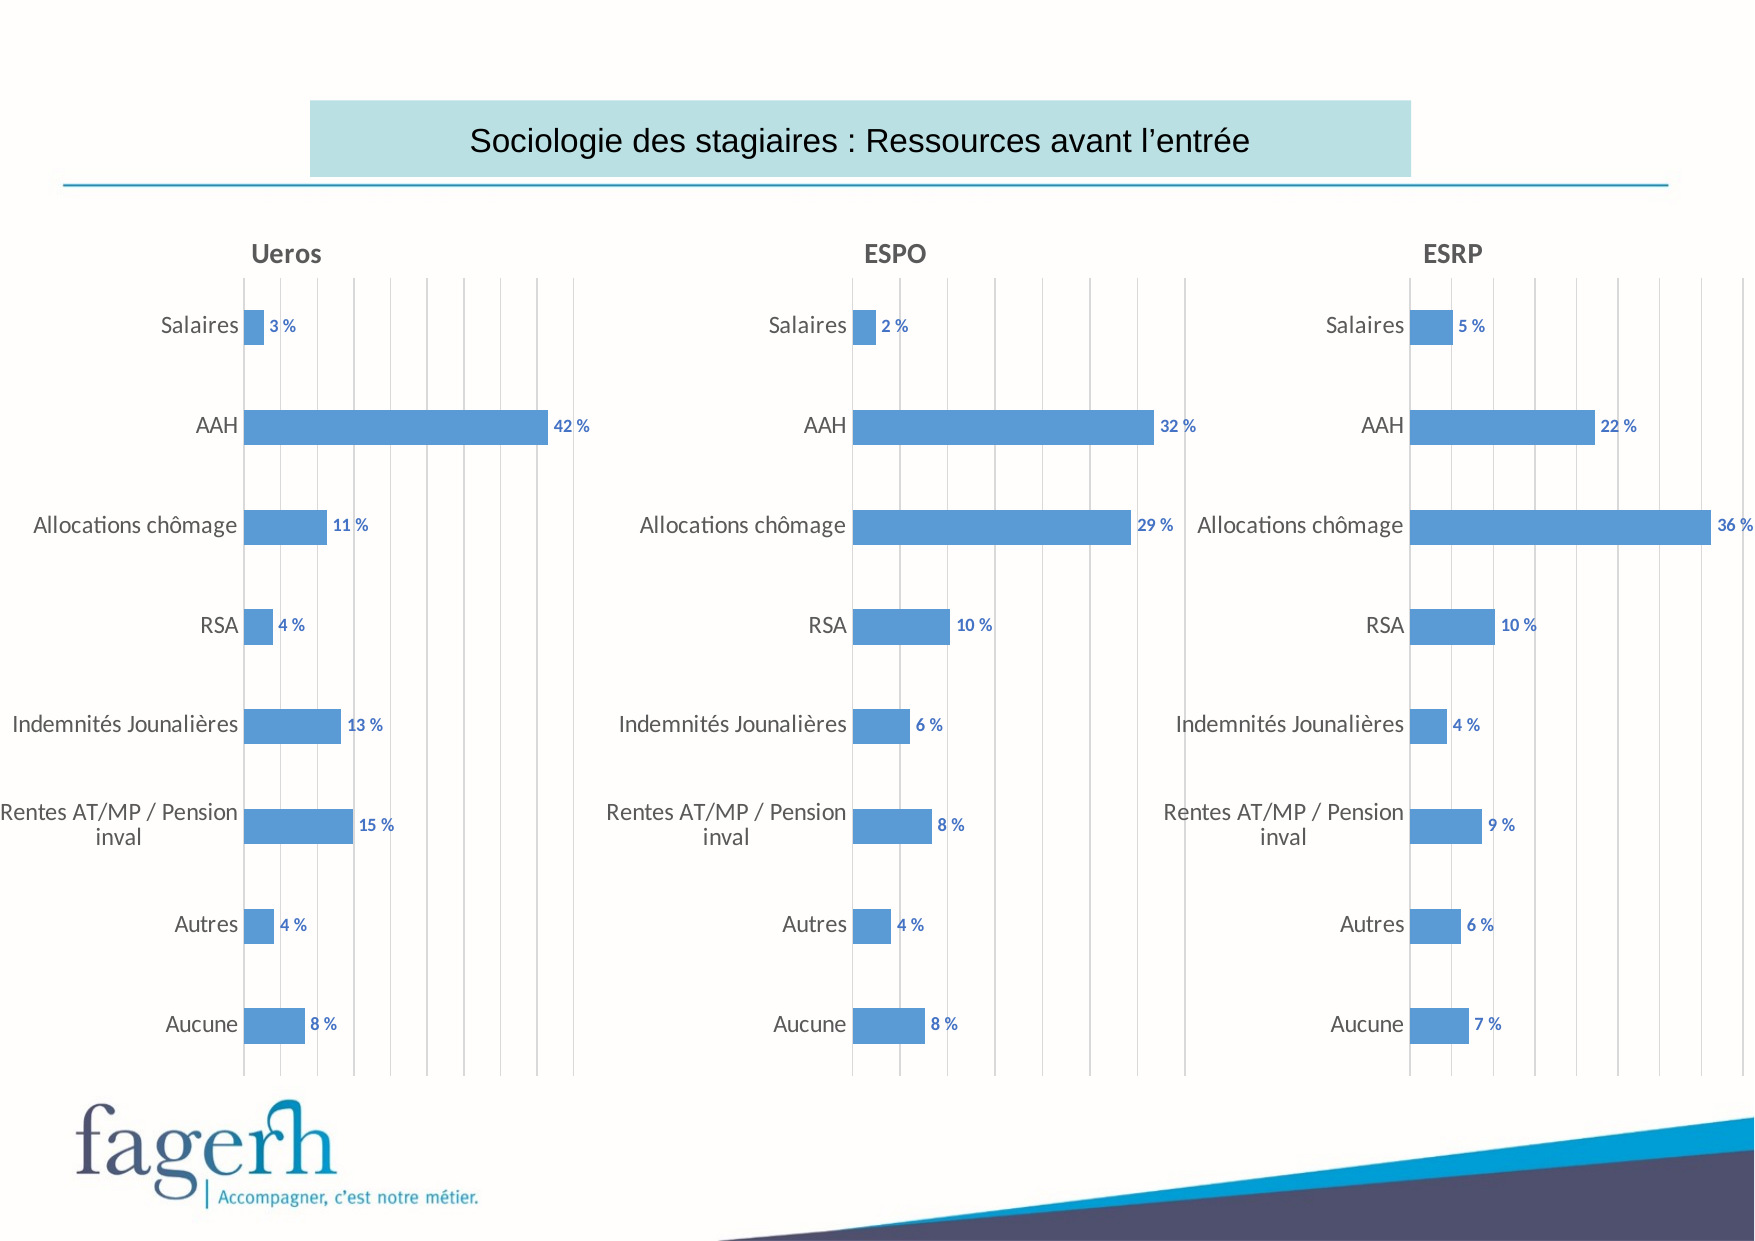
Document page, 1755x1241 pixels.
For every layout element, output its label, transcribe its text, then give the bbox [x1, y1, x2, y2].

chart [0, 206, 591, 1117]
text_box Sociologie des stagiaires : Ressources avant l’entrée [310, 100, 1412, 177]
picture [0, 0, 1755, 1241]
chart [606, 206, 1755, 1117]
